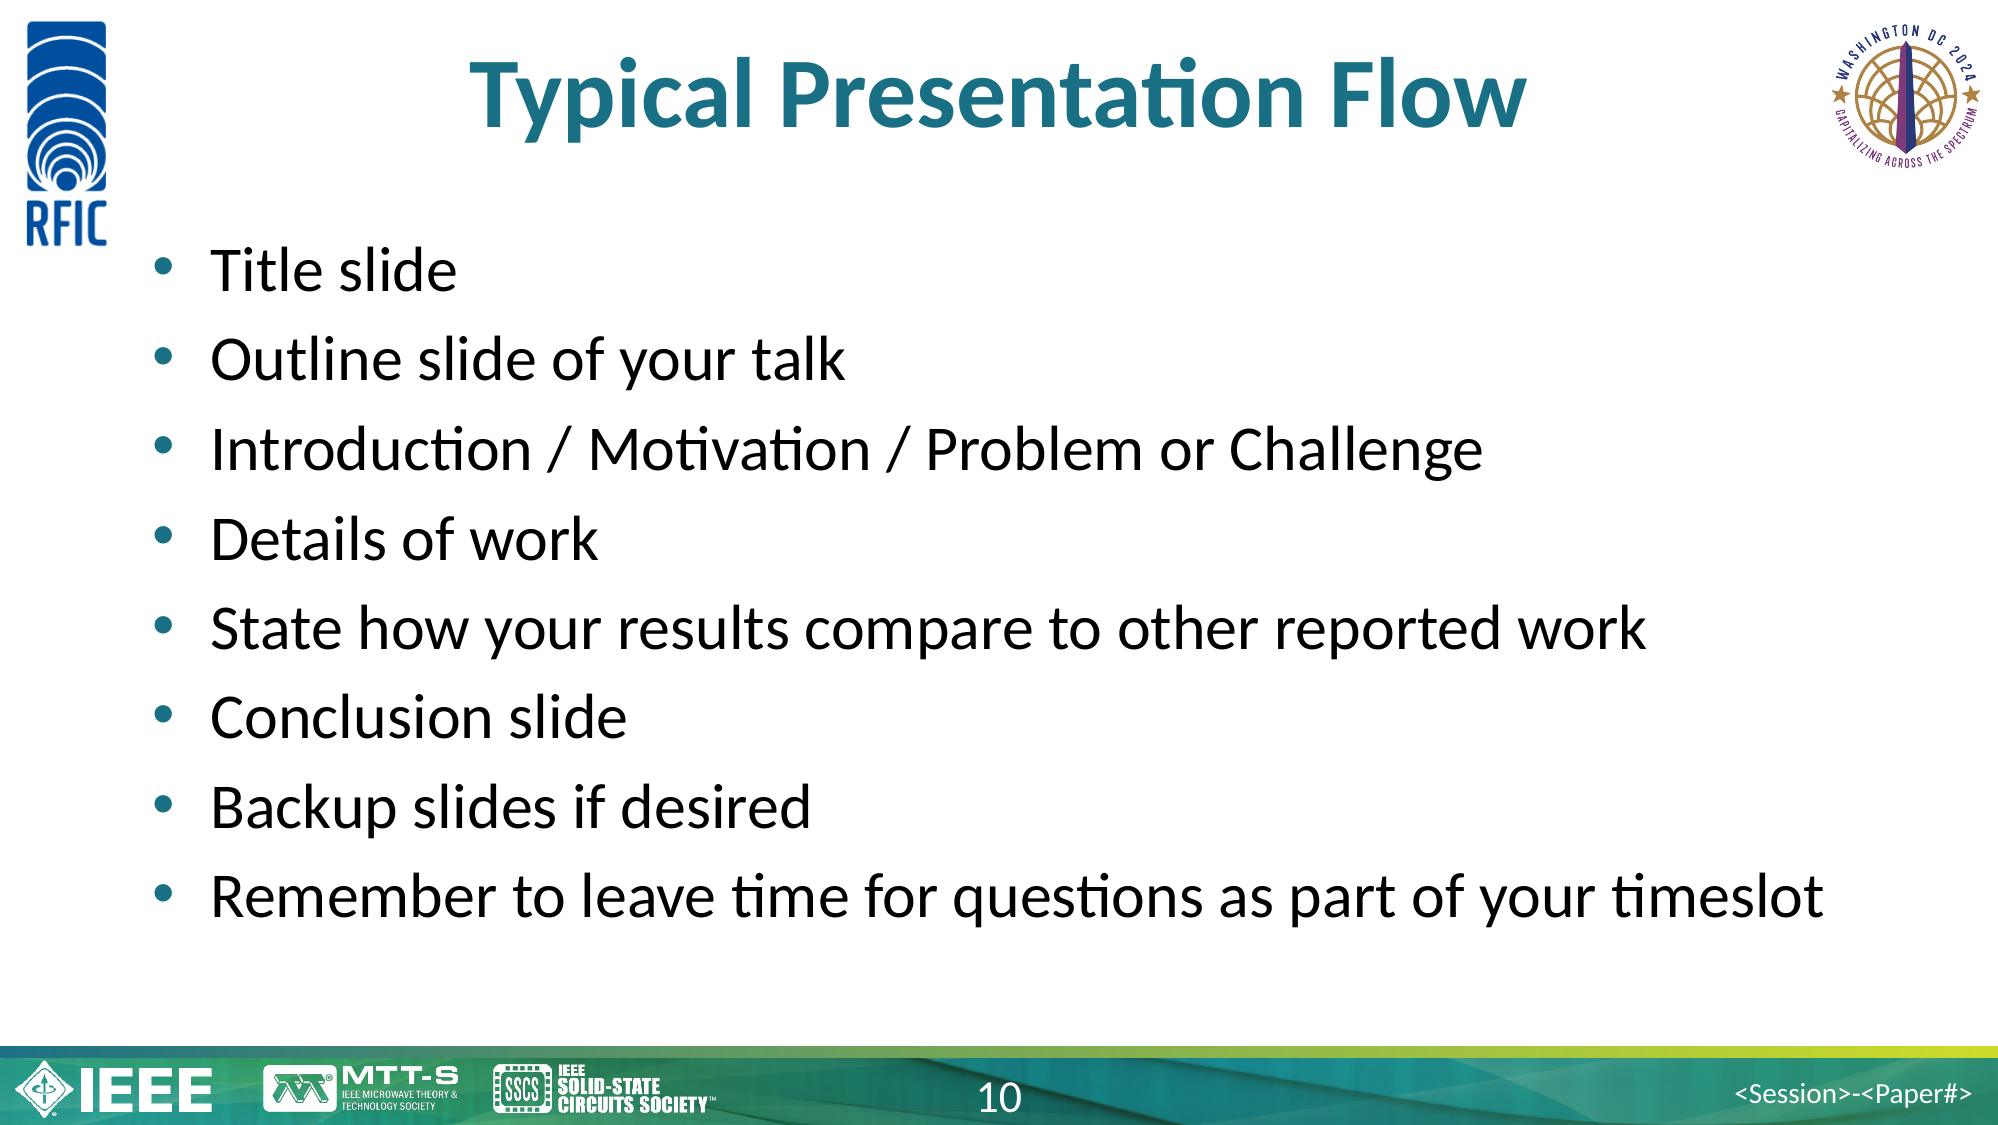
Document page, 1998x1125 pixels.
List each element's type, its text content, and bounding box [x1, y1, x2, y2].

picture [0, 1023, 1998, 1125]
title Typical Presentation Flow [137, 19, 1861, 185]
list Title slide Outline slide of your talk Introduction / Motivation / Problem or Challenge Details of work State how your results compare to other reported work Conclusion slide Backup slides if desired Remember to leave time for questions as part of your timeslot [137, 219, 1861, 967]
picture [15, 7, 118, 268]
picture [1820, 7, 1992, 185]
